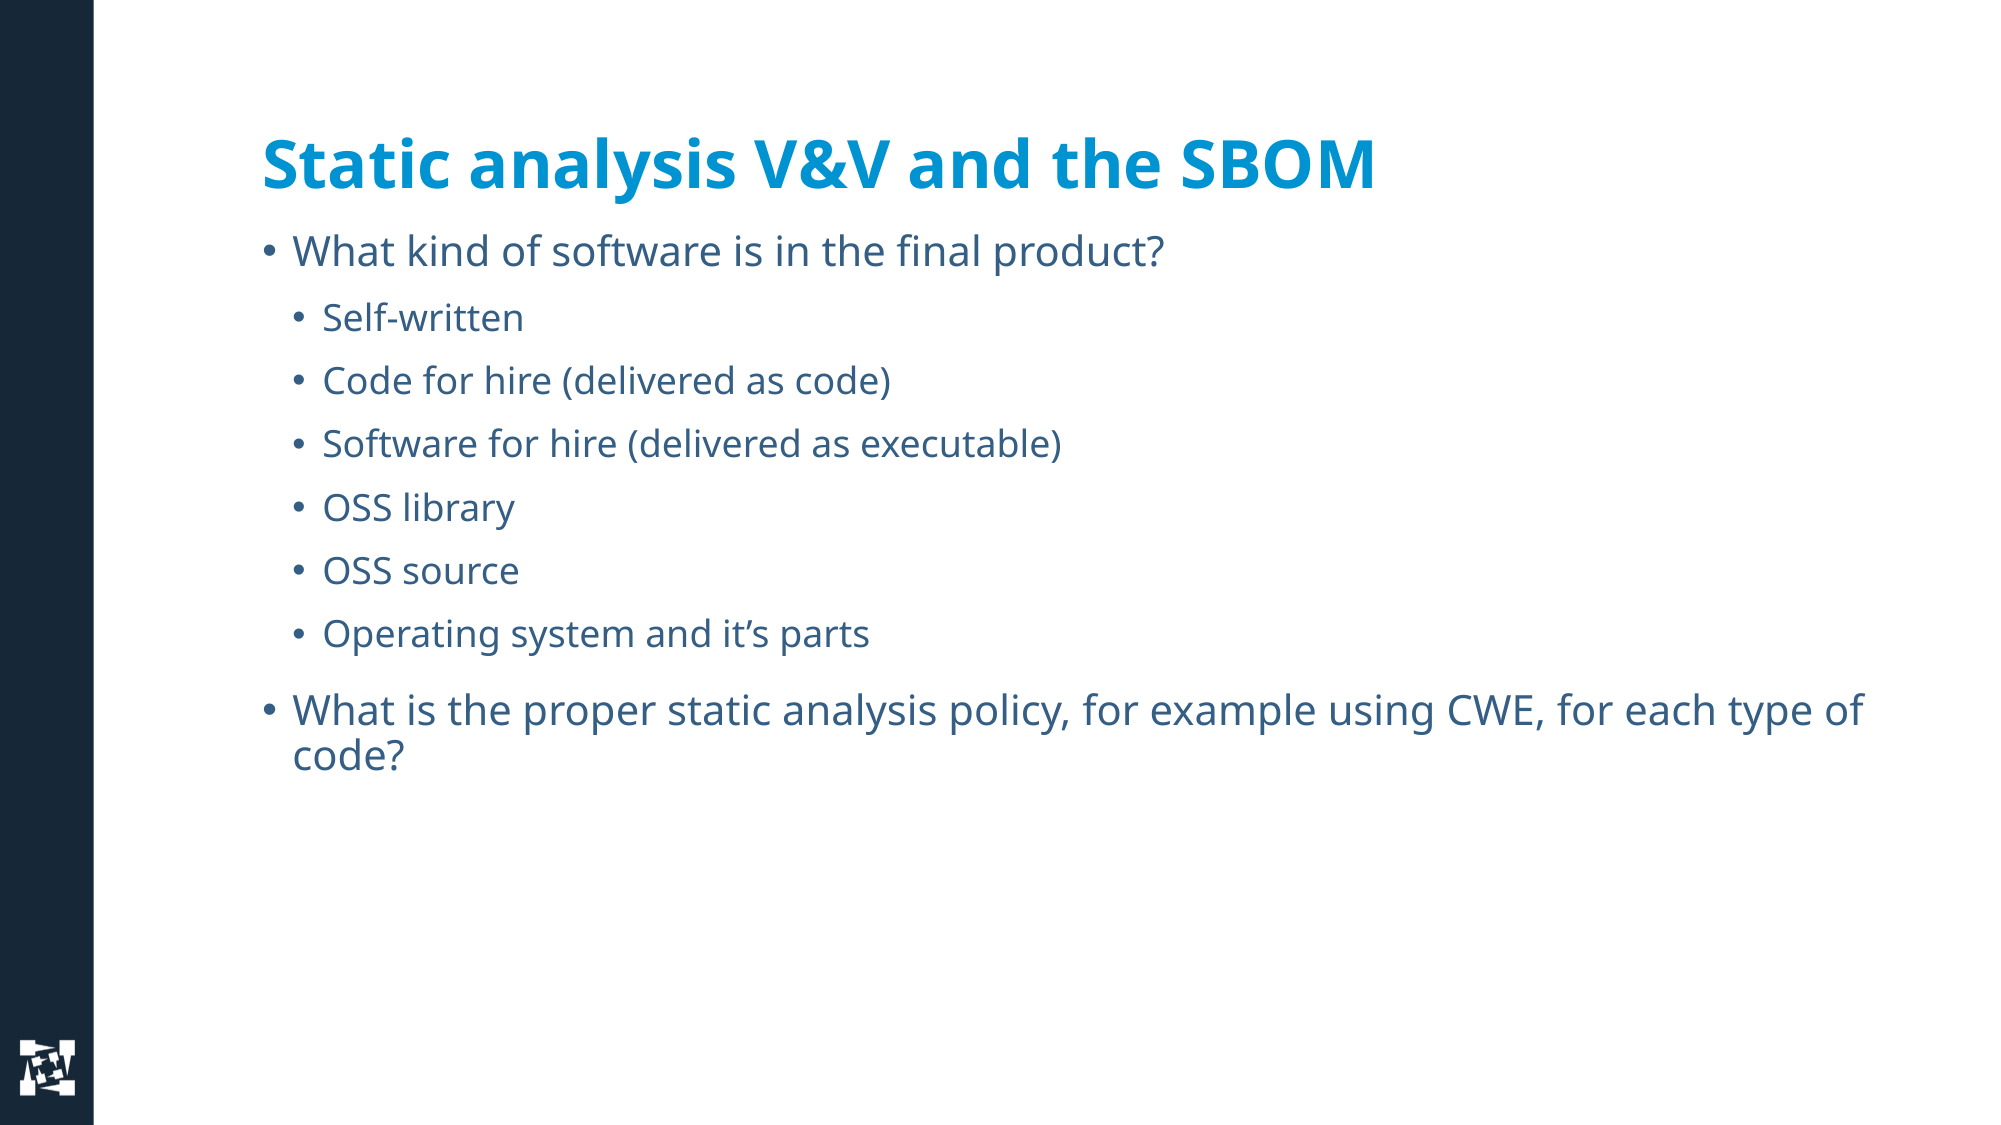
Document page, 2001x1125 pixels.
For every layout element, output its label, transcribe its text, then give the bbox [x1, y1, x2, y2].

picture [6, 1025, 89, 1109]
list What kind of software is in the final product? Self-written Code for hire (delivered as code) Software for hire (delivered as executable) OSS library OSS source Operating system and it’s parts What is the proper static analysis policy, for example using CWE, for each type of code? [247, 223, 1920, 1064]
title Static analysis V&V and the SBOM [247, 123, 1920, 214]
